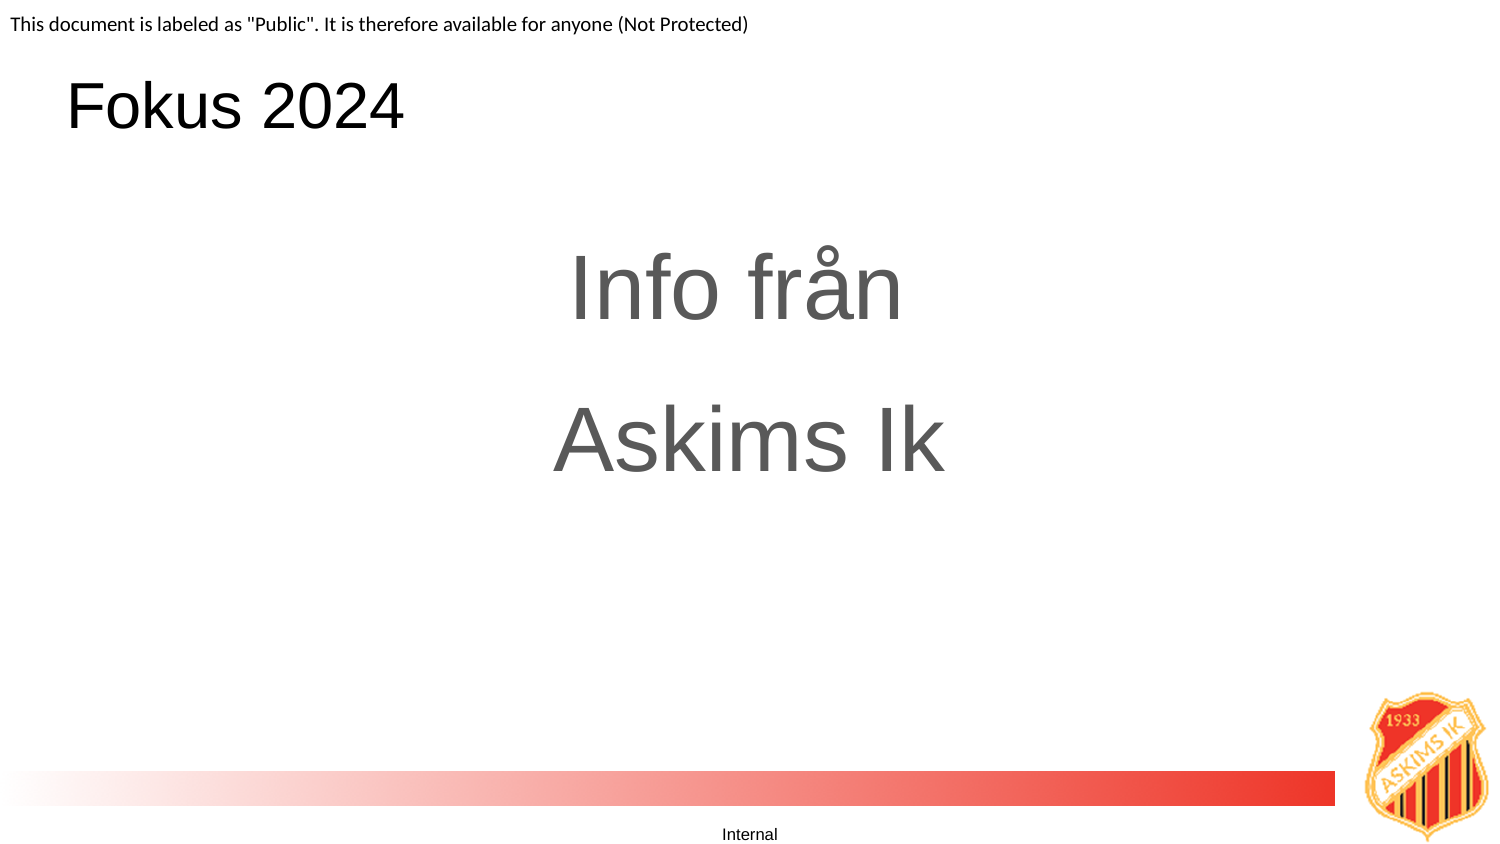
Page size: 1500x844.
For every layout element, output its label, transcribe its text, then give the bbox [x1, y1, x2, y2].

list Info från Askims Ik [51, 196, 1449, 595]
title Fokus 2024 [51, 48, 1449, 142]
picture [0, 688, 1500, 844]
